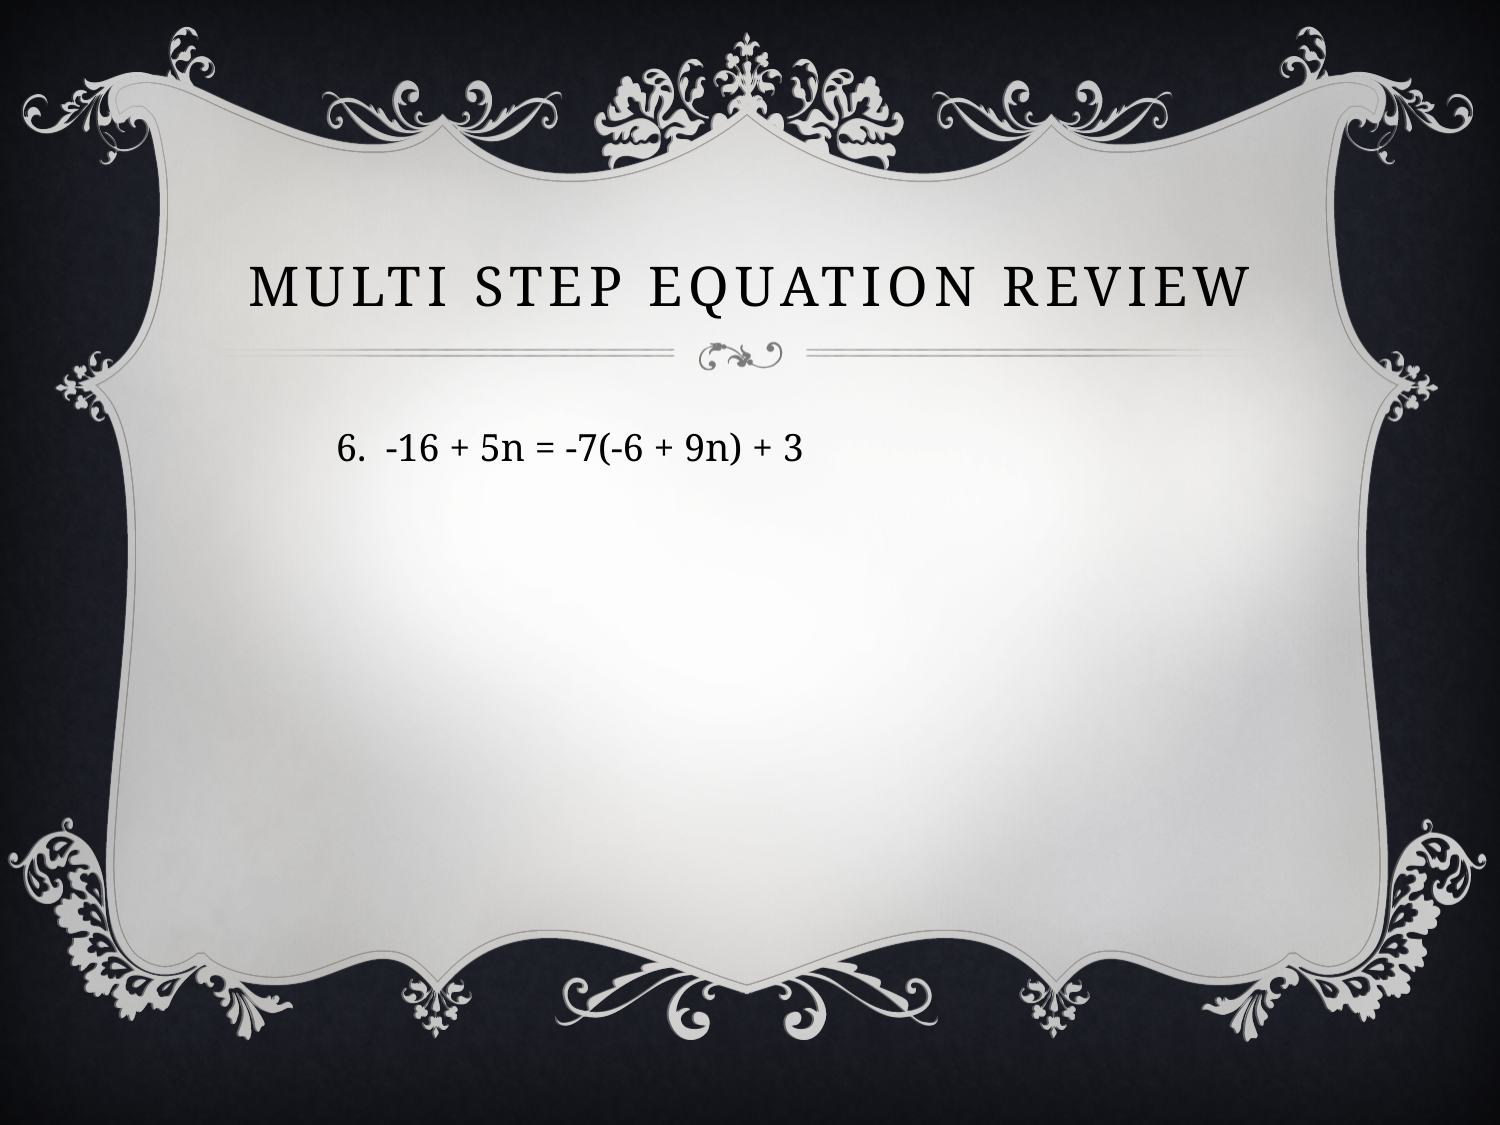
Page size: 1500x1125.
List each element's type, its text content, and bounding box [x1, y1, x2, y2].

picture [0, 419, 1500, 1125]
title Multi Step Equation Review [225, 212, 1275, 325]
picture [0, 0, 1500, 265]
text_box 6. -16 + 5n = -7(-6 + 9n) + 3 [321, 371, 1072, 476]
